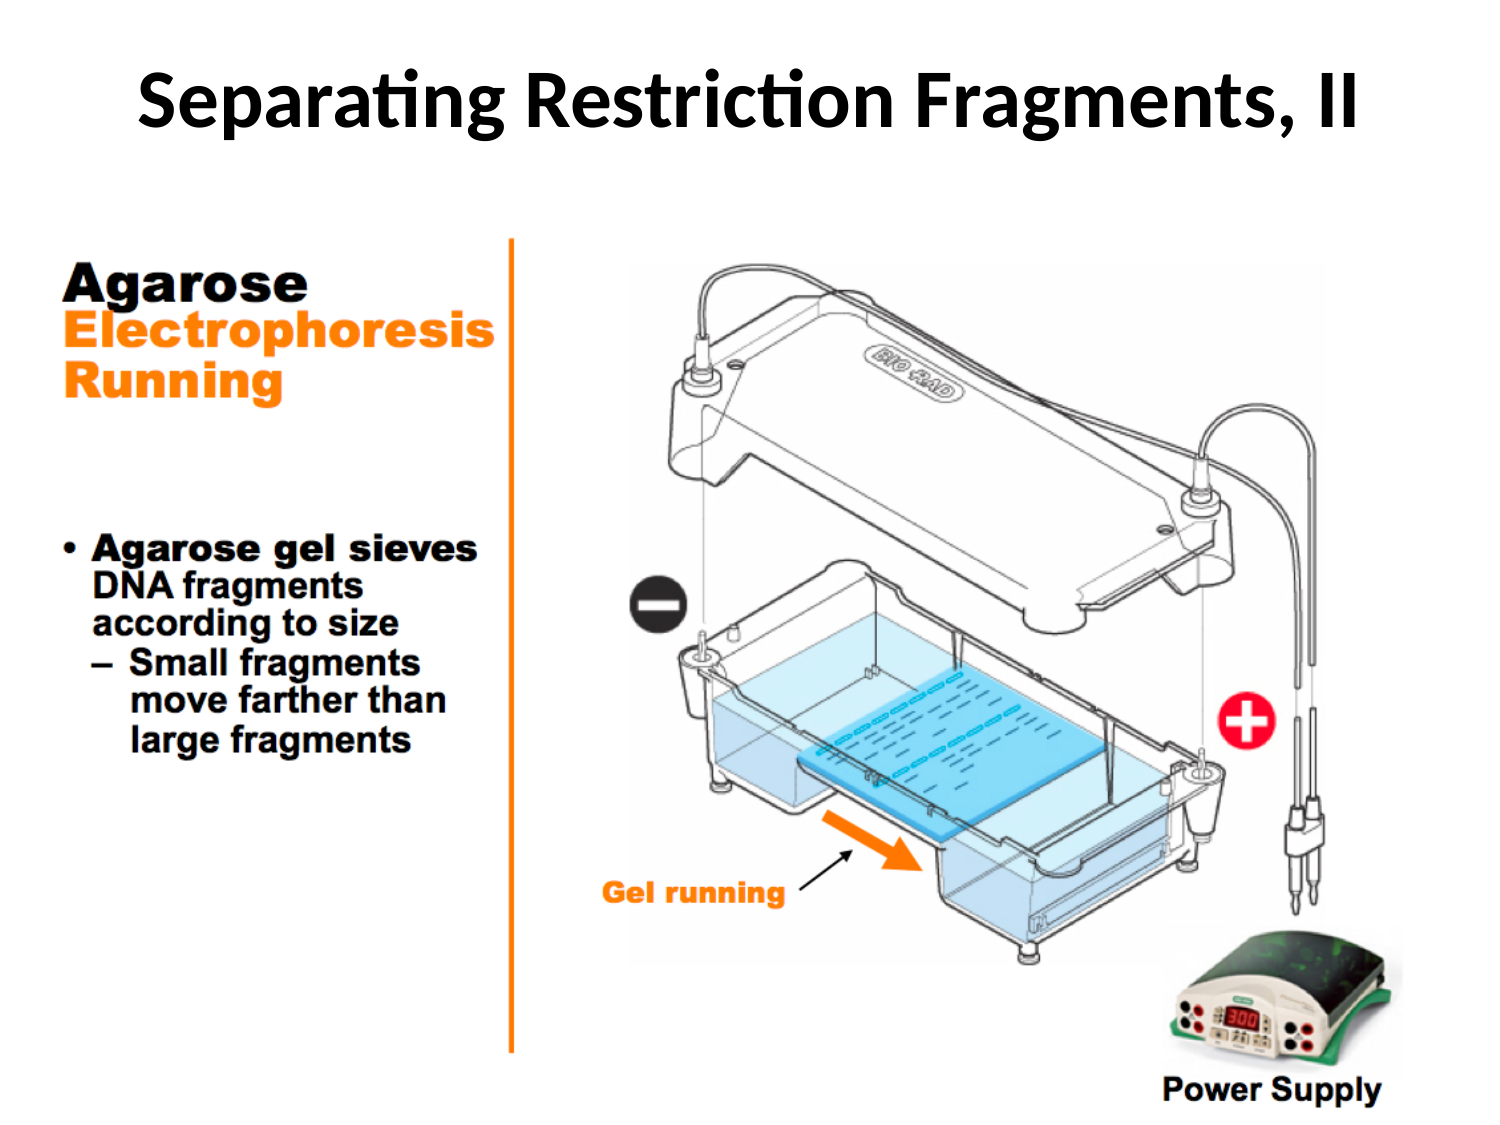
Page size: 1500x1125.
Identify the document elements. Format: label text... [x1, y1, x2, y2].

title Separating Restriction Fragments, II [75, 12, 1425, 175]
picture [0, 177, 1500, 1125]
